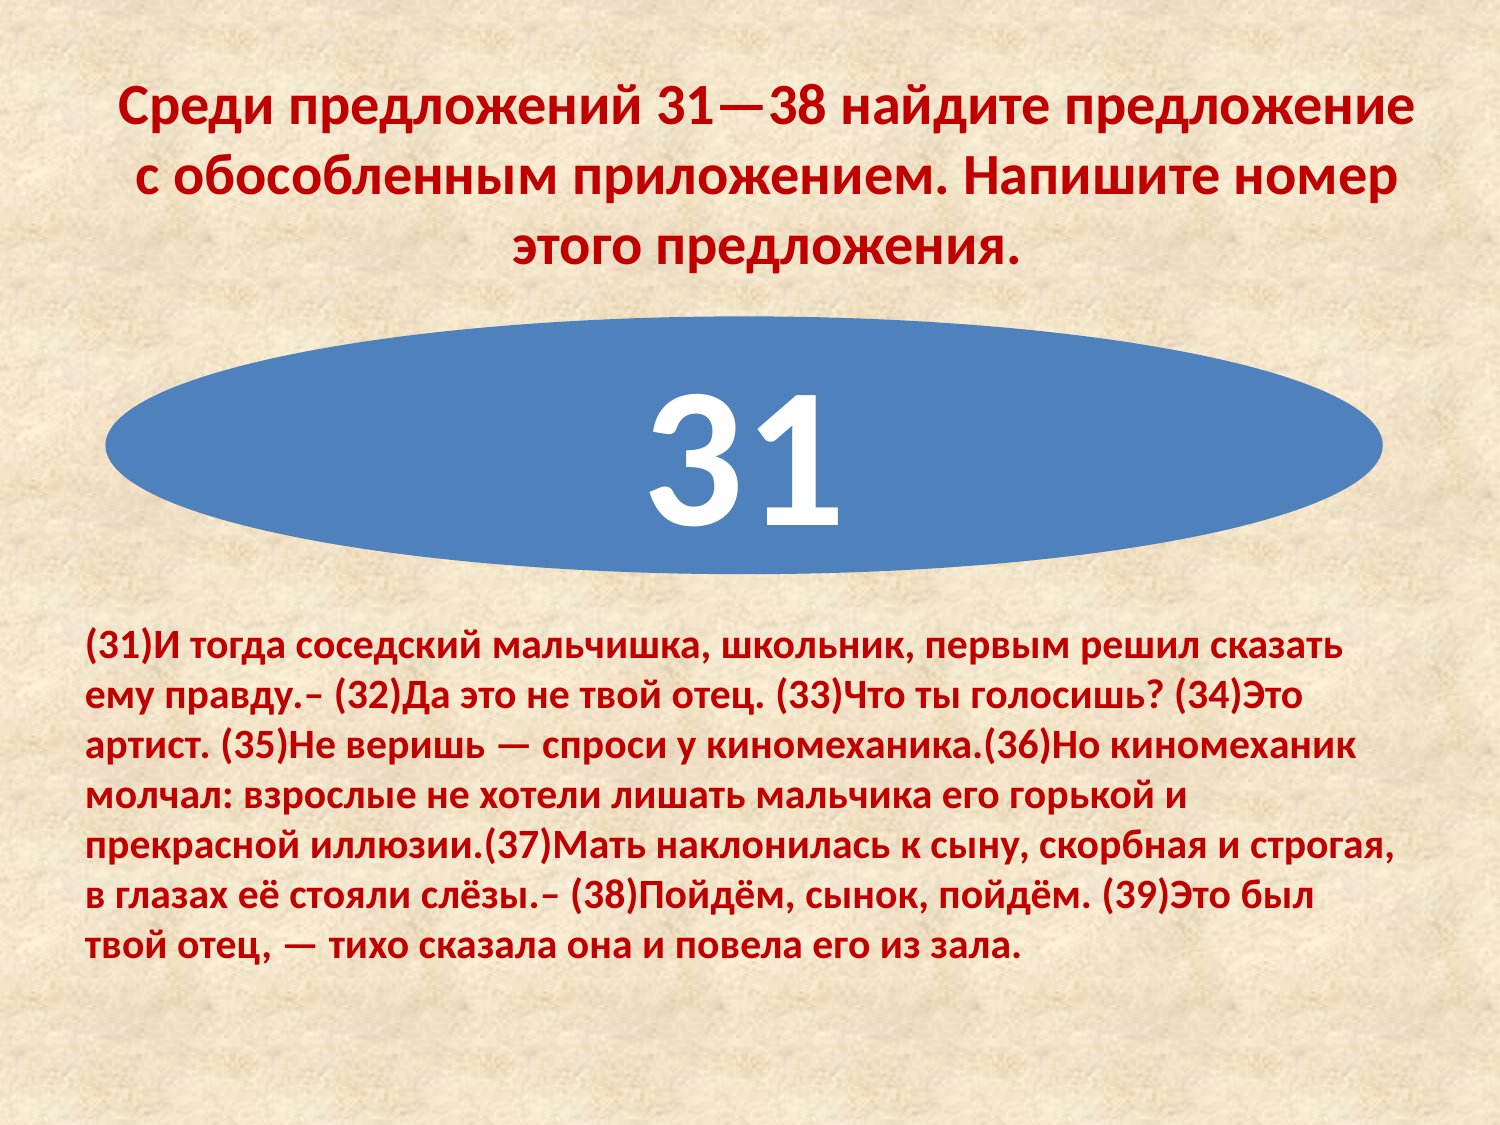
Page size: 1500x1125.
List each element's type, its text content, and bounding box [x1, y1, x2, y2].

text_box (31)И тогда соседский мальчишка, школьник, первым решил сказать ему правду.– (32)Да это не твой отец. (33)Что ты голосишь? (34)Это артист. (35)Не веришь — спроси у киномеханика.(36)Но киномеханик молчал: взрослые не хотели лишать мальчика его горькой и прекрасной иллюзии.(37)Мать наклонилась к сыну, скорбная и строгая, в глазах её стояли слёзы.– (38)Пойдём, сынок, пойдём. (39)Это был твой отец, — тихо сказала она и повела его из зала. [70, 609, 1418, 975]
text_box Среди предложений 31—38 найдите предложение с обособленным приложением. Напишите номер этого предложения. [93, 58, 1442, 284]
text_box 31 [103, 314, 1385, 577]
